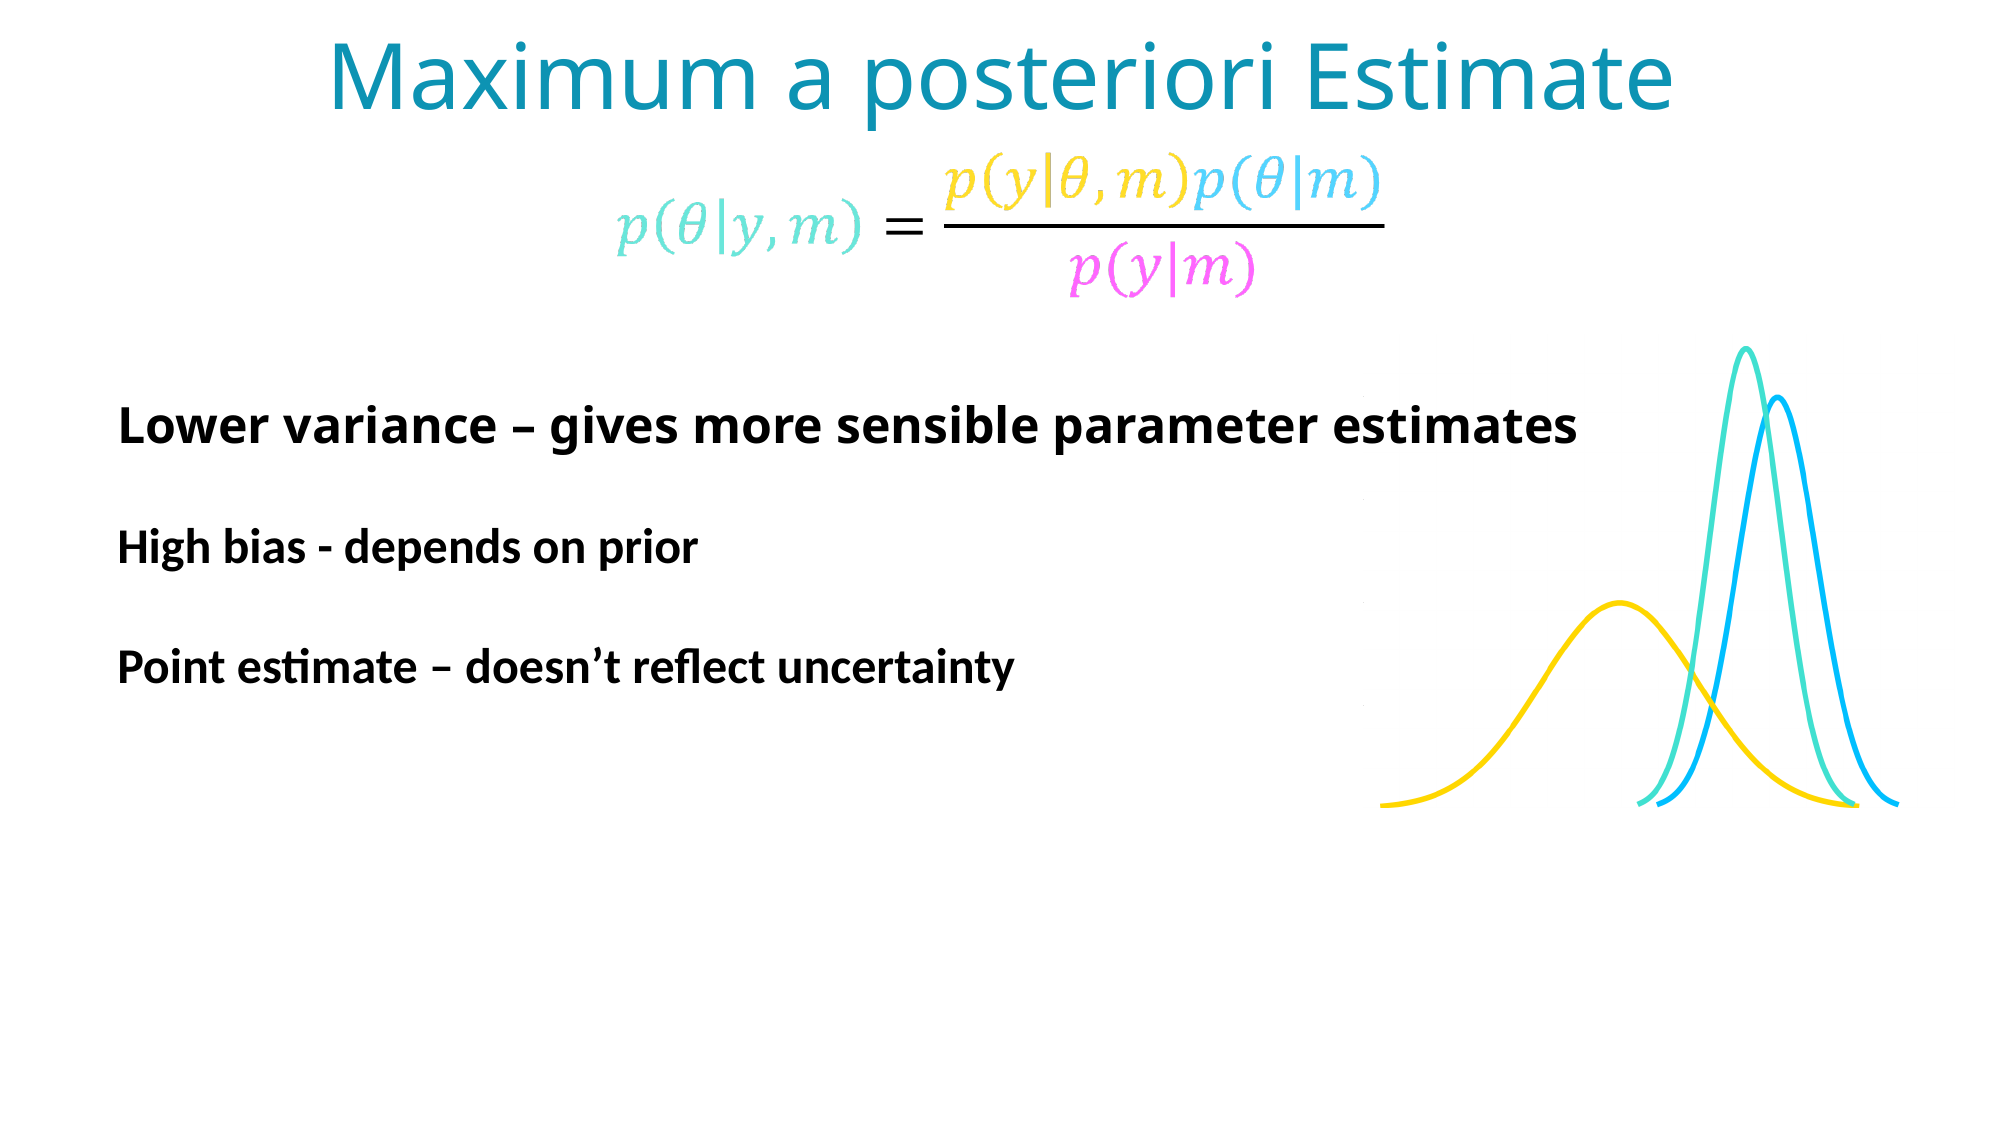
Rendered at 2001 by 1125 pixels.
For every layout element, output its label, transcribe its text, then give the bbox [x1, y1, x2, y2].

text_box Maximum a posteriori Estimate [139, 0, 1865, 189]
text_box Lower variance – gives more sensible parameter estimates High bias - depends on prior Point estimate – doesn’t reflect uncertainty [102, 385, 1363, 701]
picture [536, 143, 1464, 299]
picture [1363, 334, 1955, 808]
